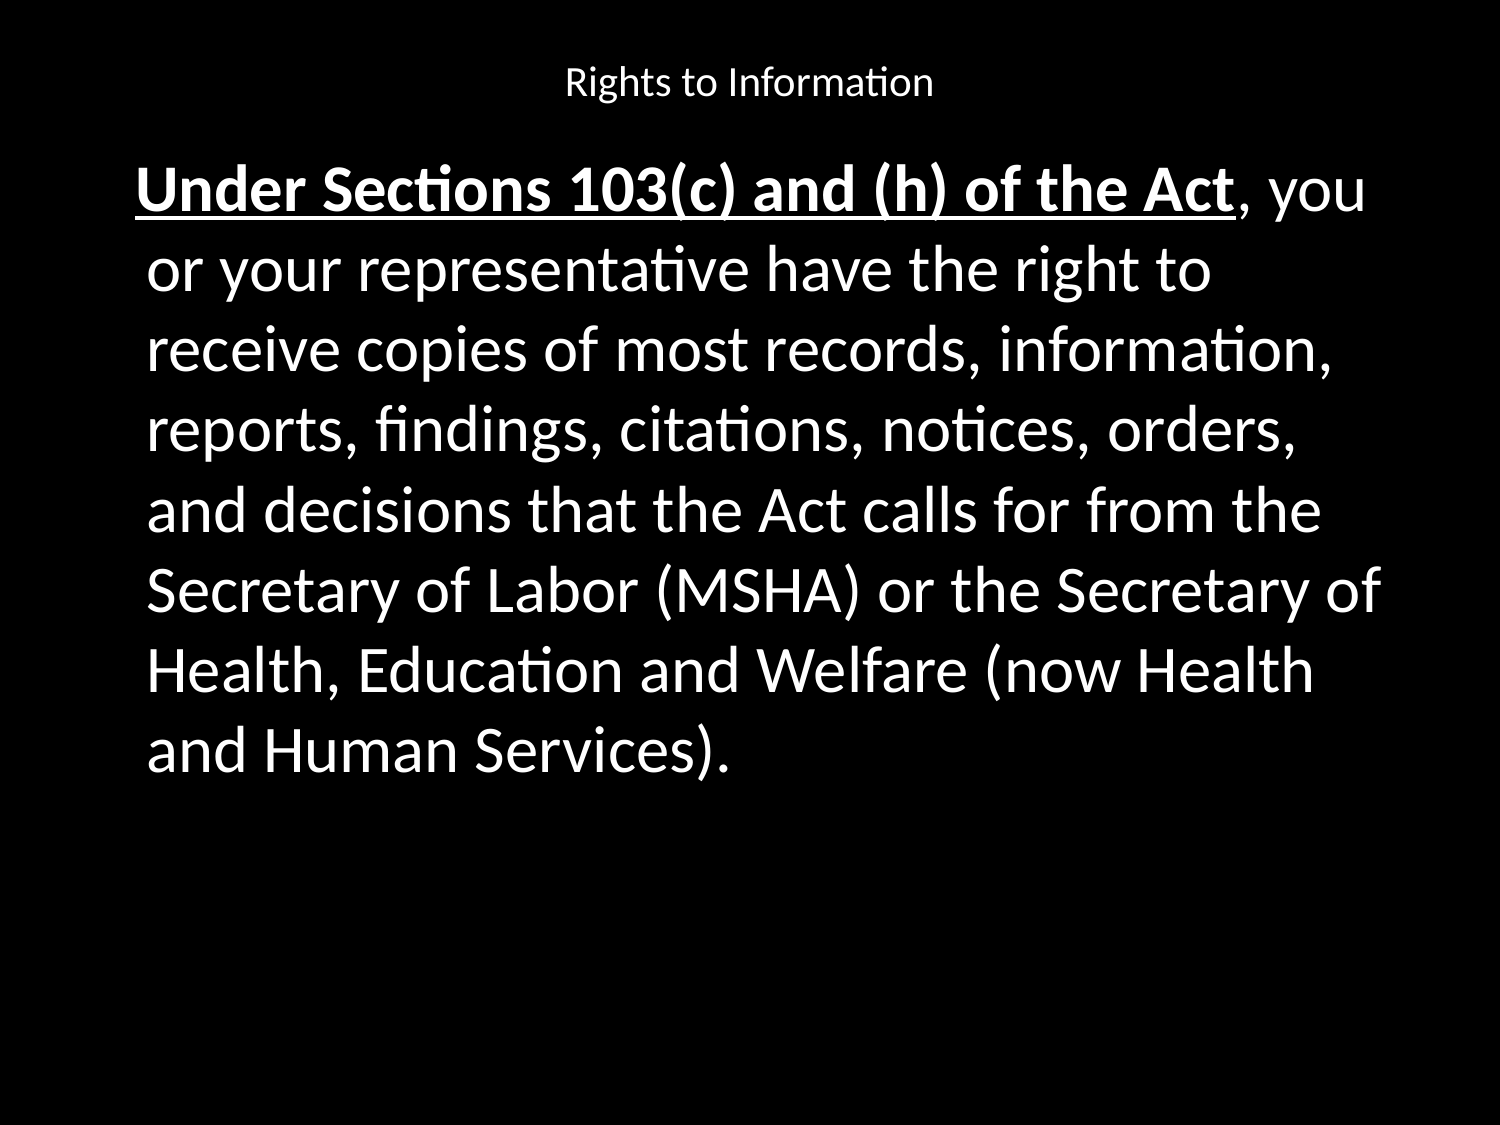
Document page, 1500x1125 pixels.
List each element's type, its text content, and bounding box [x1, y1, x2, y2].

title Rights to Information [75, 45, 1425, 113]
list Under Sections 103(c) and (h) of the Act, you or your representative have the right to receive copies of most records, information, reports, findings, citations, notices, orders, and decisions that the Act calls for from the Secretary of Labor (MSHA) or the Secretary of Health, Education and Welfare (now Health and Human Services). [75, 137, 1425, 1005]
